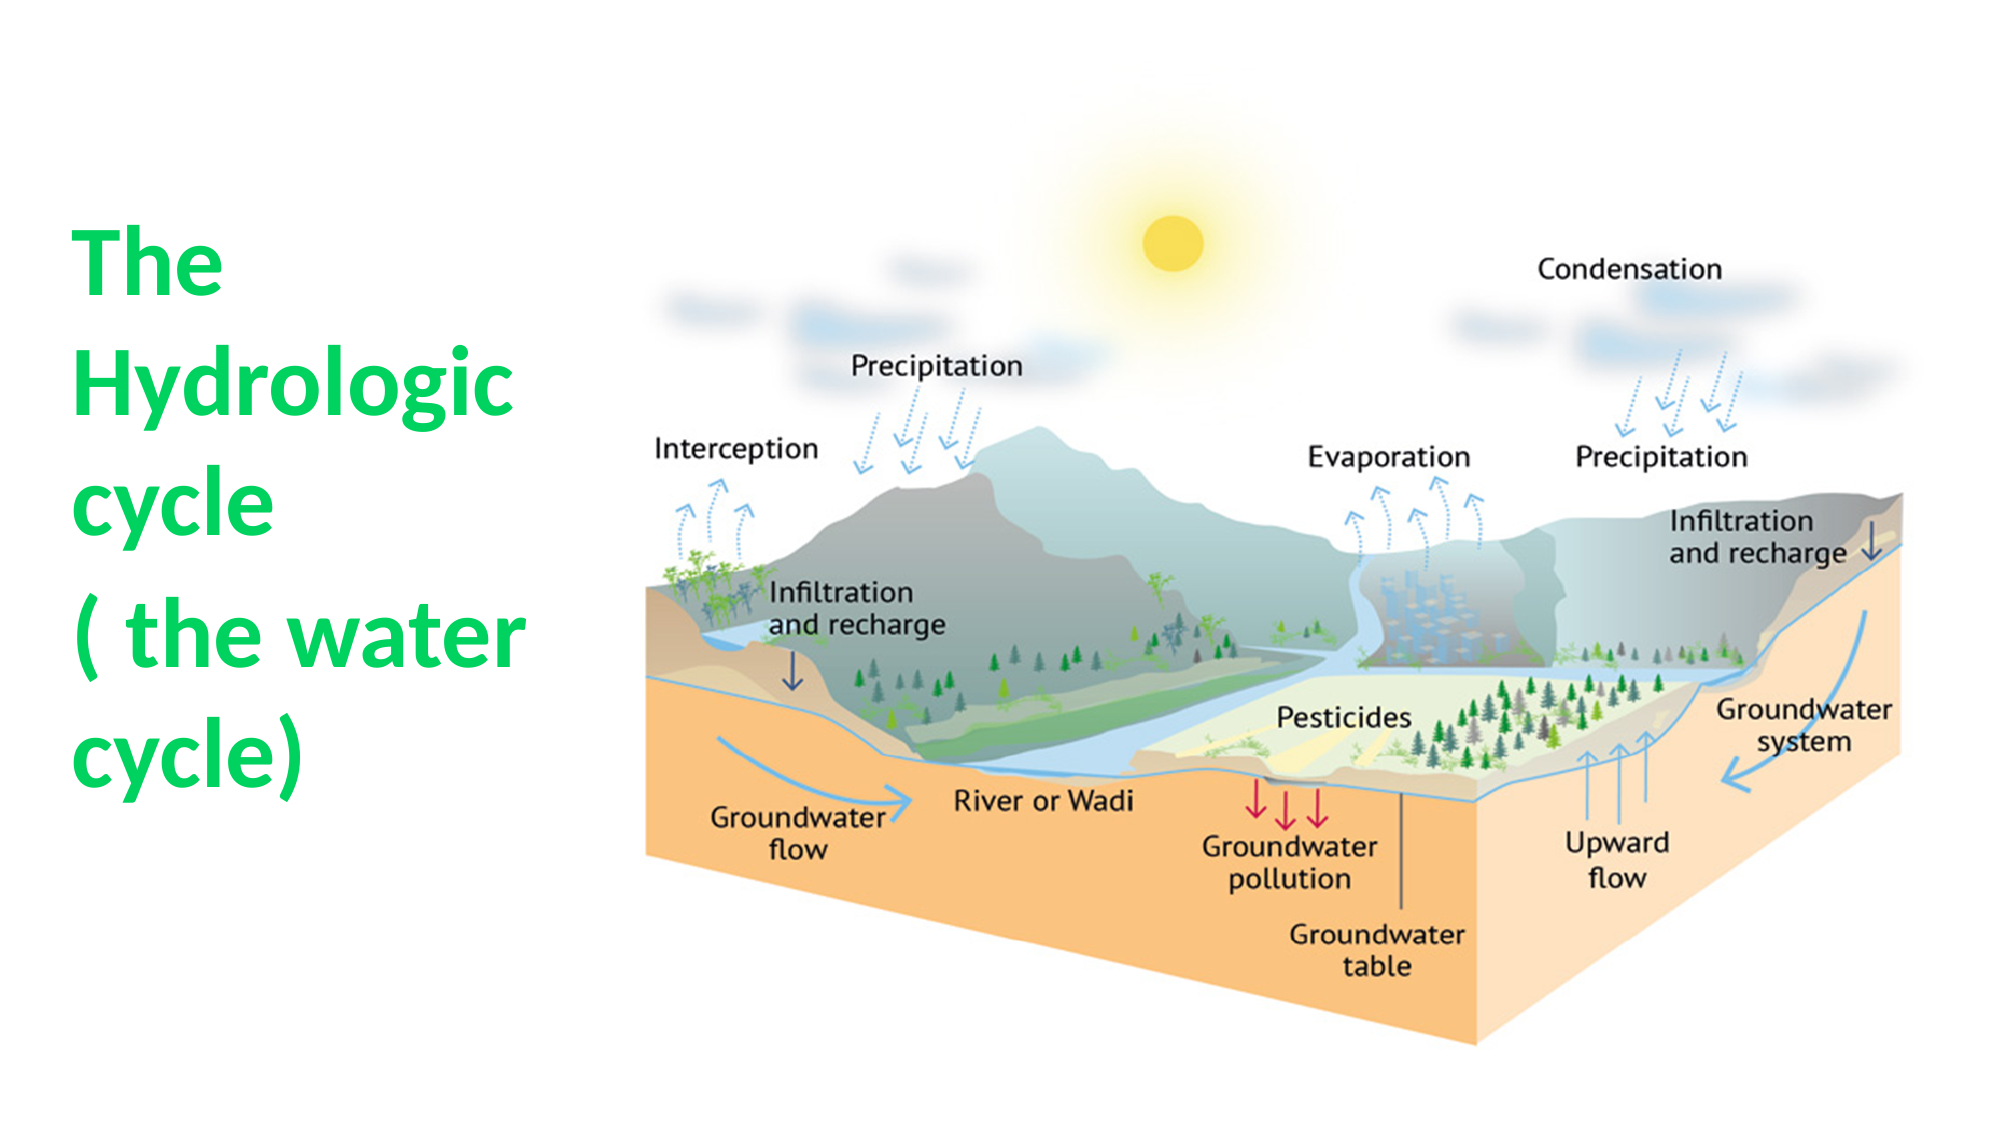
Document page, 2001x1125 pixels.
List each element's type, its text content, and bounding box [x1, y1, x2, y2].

text_box The Hydrologic cycle ( the water cycle) [57, 188, 569, 816]
picture [569, 18, 2000, 1125]
